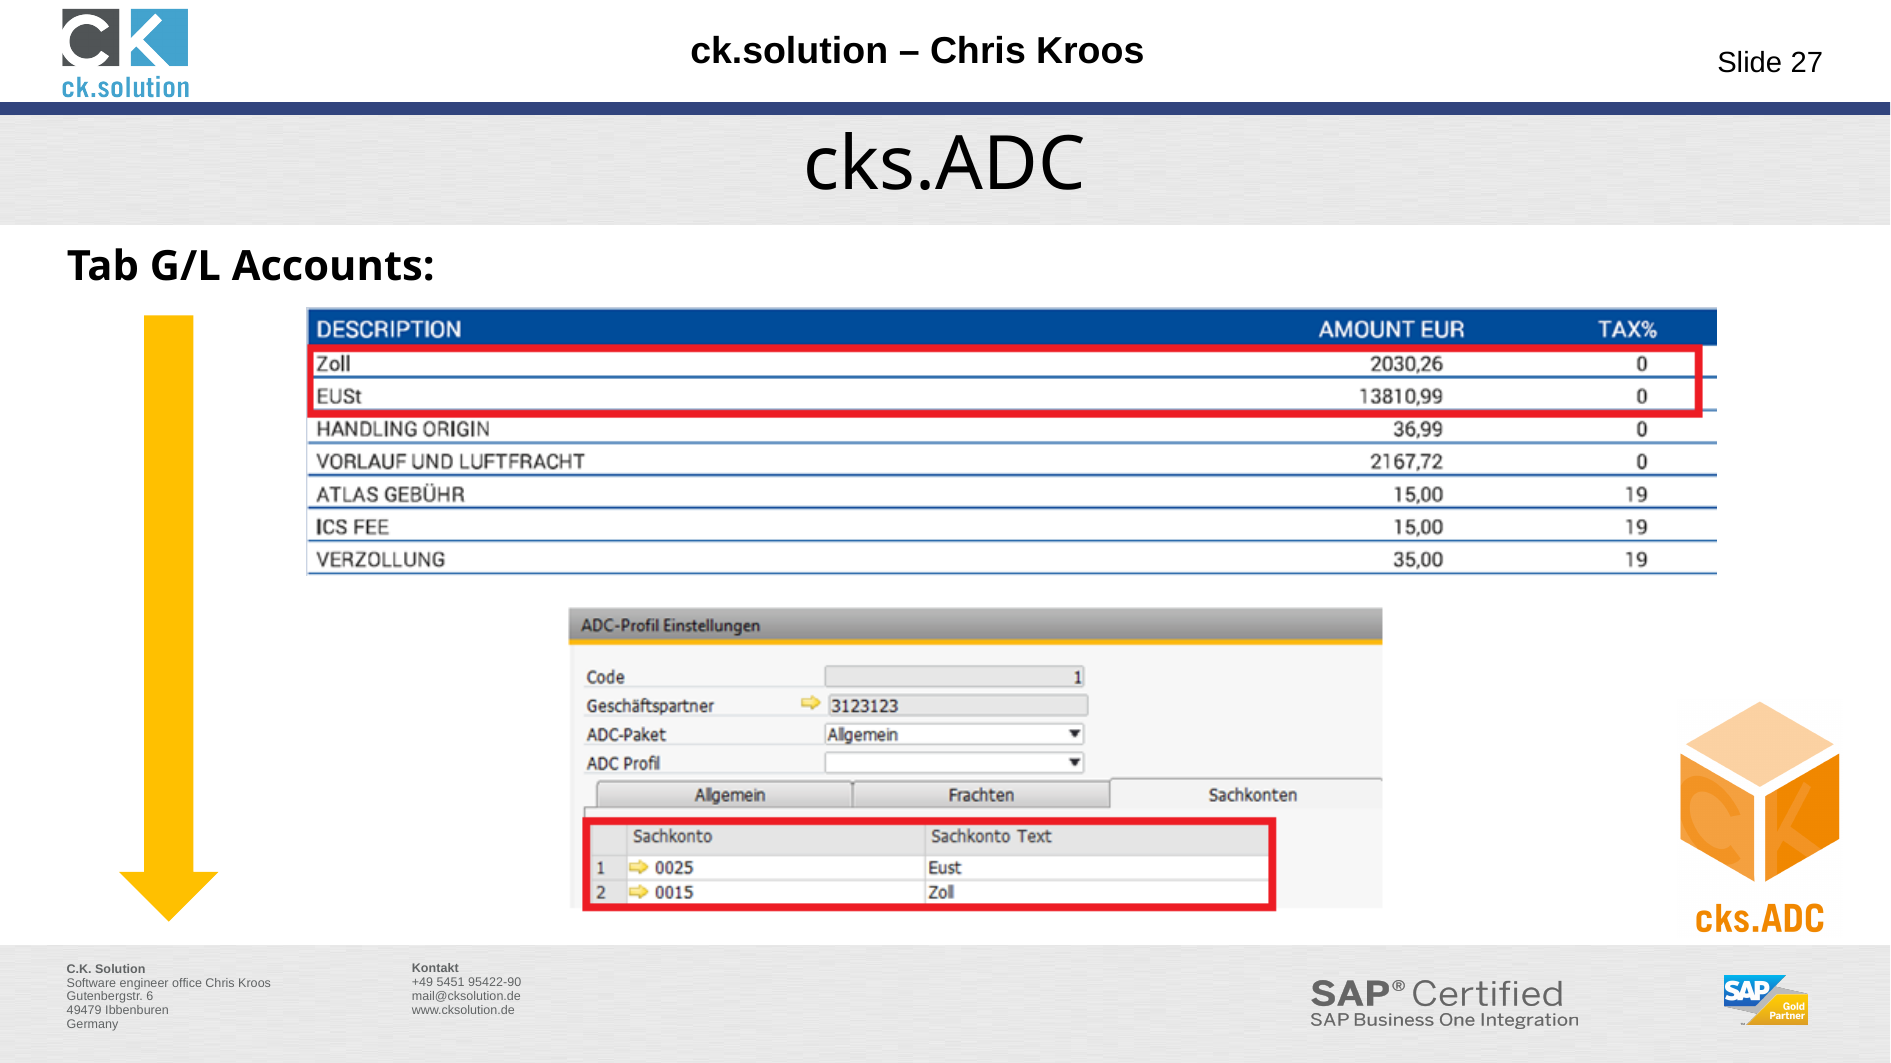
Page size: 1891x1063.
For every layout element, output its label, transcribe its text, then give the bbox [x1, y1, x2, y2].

picture [0, 945, 1891, 1063]
text_box [118, 315, 219, 922]
list Tab G/L Accounts: [51, 230, 1839, 940]
picture [567, 606, 1390, 913]
picture [1677, 699, 1843, 938]
picture [0, 0, 1891, 225]
picture [306, 307, 1717, 576]
title cks.ADC [51, 117, 1839, 201]
slide_number Slide 27 [1594, 36, 1838, 92]
